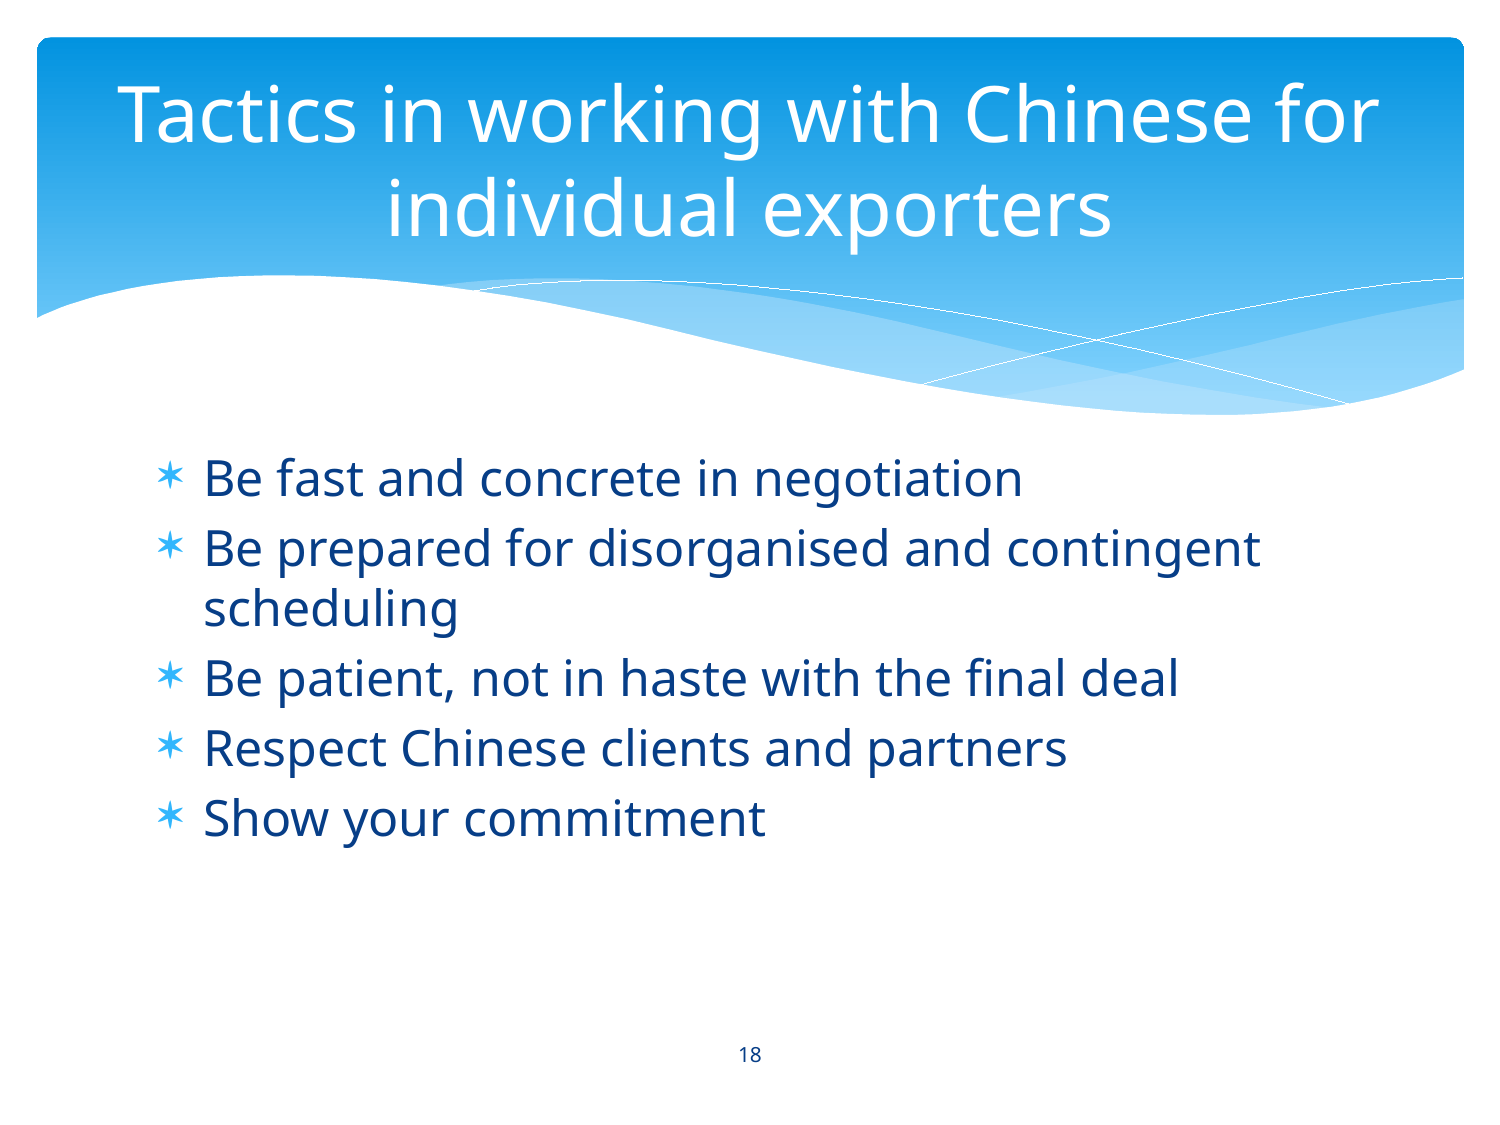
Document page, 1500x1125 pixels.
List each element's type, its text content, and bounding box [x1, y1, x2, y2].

slide_number 18 [654, 1025, 846, 1086]
list Be fast and concrete in negotiation Be prepared for disorganised and contingent scheduling Be patient, not in haste with the final deal Respect Chinese clients and partners Show your commitment [143, 438, 1359, 1005]
title Tactics in working with Chinese for individual exporters [75, 55, 1425, 261]
